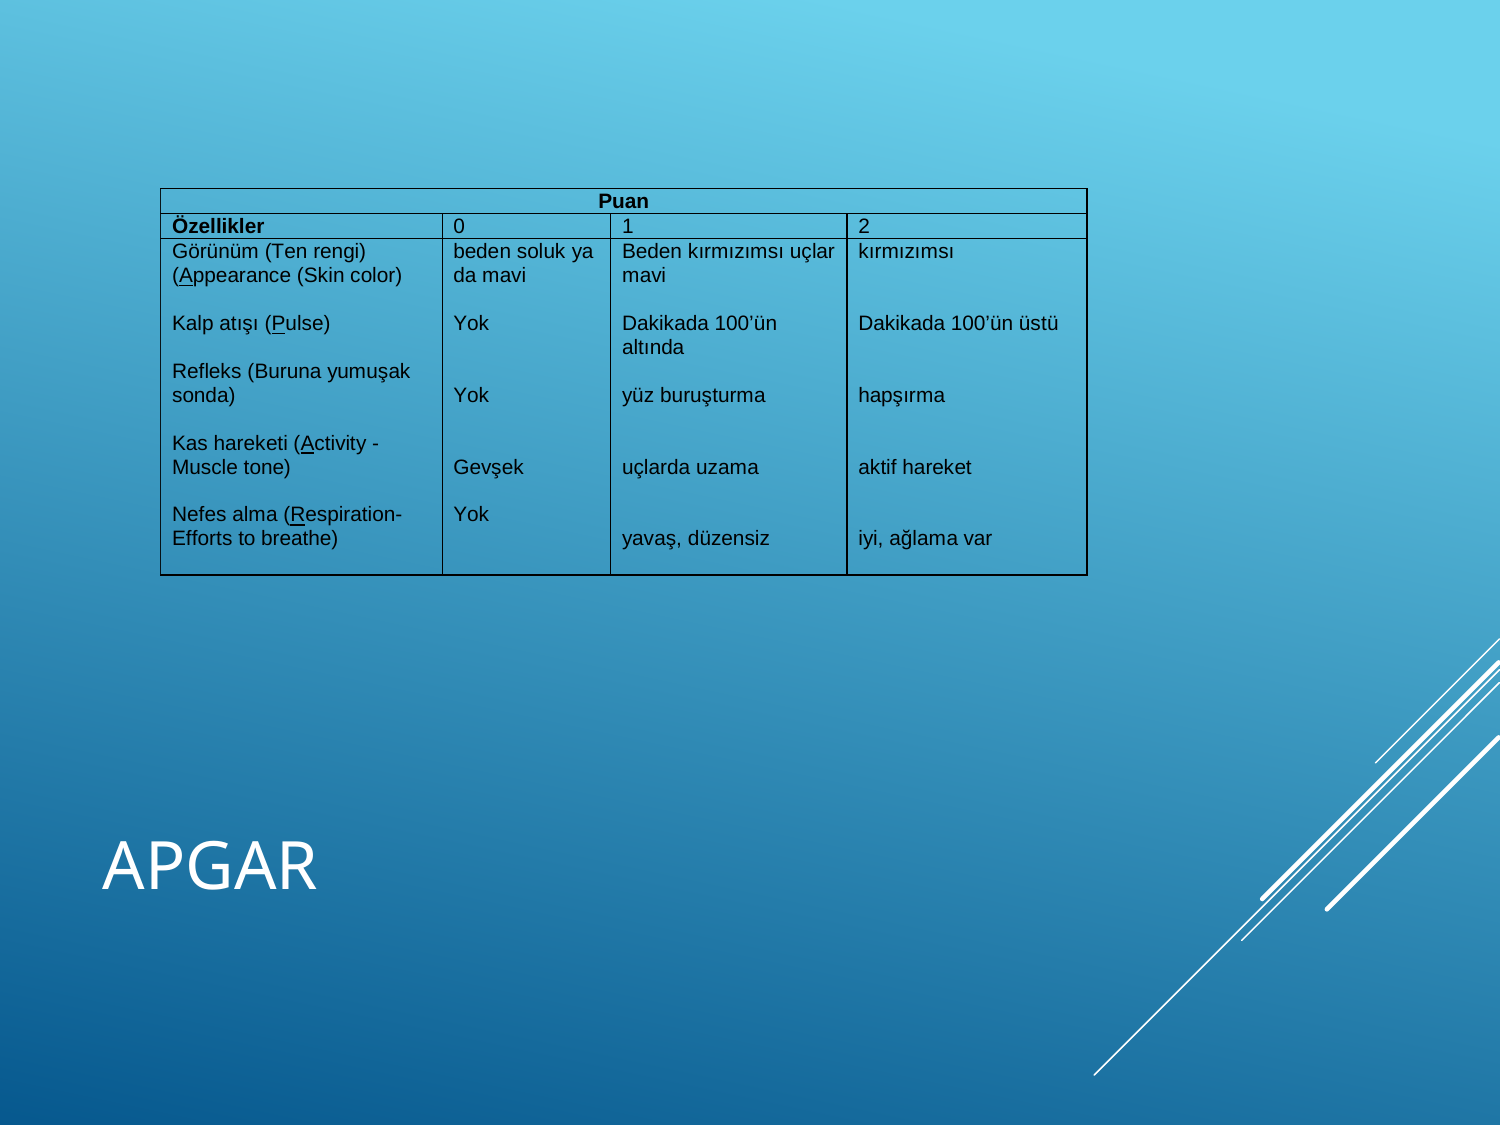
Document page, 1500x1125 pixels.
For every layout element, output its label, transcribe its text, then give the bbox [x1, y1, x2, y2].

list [160, 188, 1090, 605]
title Apgar [87, 737, 1163, 988]
